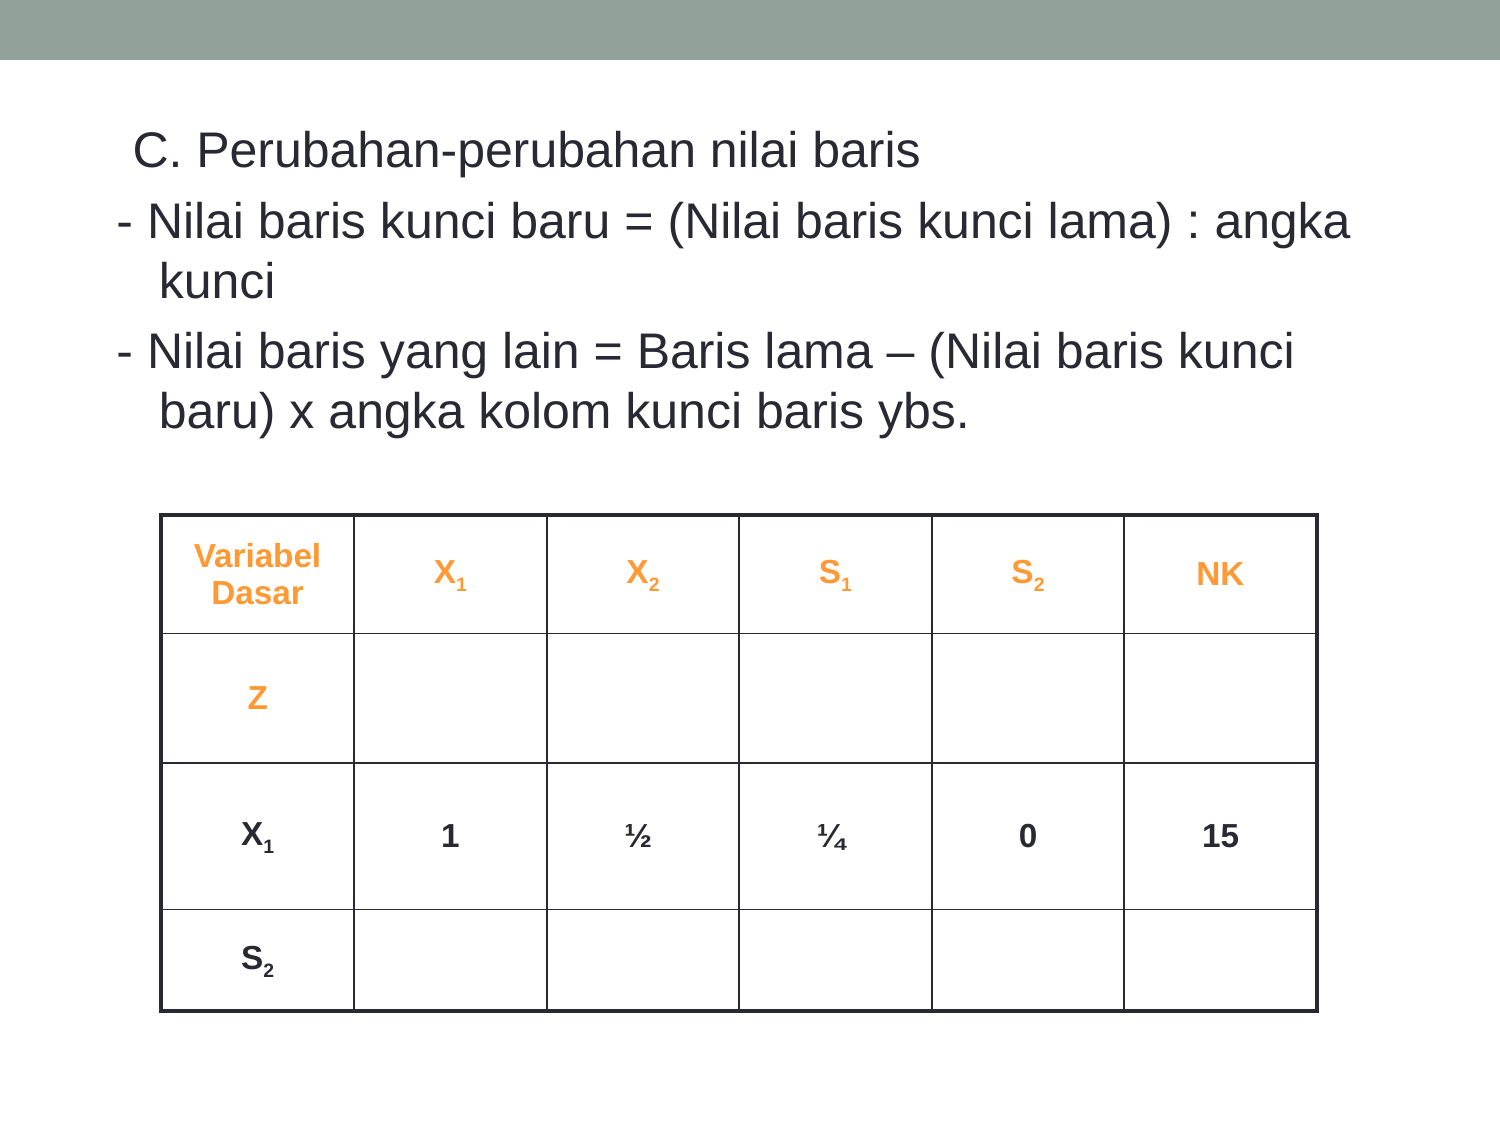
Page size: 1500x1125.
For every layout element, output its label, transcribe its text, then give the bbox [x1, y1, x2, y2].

table_cell [355, 910, 546, 1009]
table_cell [740, 634, 931, 762]
table_cell 0 [933, 764, 1123, 909]
table_header Variabel Dasar [163, 517, 353, 633]
table_header NK [1125, 517, 1315, 633]
table_cell 1 [355, 764, 546, 909]
table_cell [548, 634, 738, 762]
table_cell Z [163, 634, 353, 762]
table_cell [933, 634, 1123, 762]
table_cell X1 [163, 764, 353, 909]
table_header S1 [740, 517, 931, 633]
table_cell [933, 910, 1123, 1009]
table_cell [355, 634, 546, 762]
table_cell [548, 910, 738, 1009]
table_header X1 [355, 517, 546, 633]
table_cell S2 [163, 910, 353, 1009]
table_cell [1125, 634, 1315, 762]
table_cell [740, 910, 931, 1009]
table_header S2 [933, 517, 1123, 633]
table_cell ¼ [740, 764, 931, 909]
list C. Perubahan-perubahan nilai baris - Nilai baris kunci baru = (Nilai baris kunci lama) : angka kunci - Nilai baris yang lain = Baris lama – (Nilai baris kunci baru) x angka kolom kunci baris ybs. [87, 103, 1436, 988]
table_cell ½ [548, 764, 738, 909]
table_cell [1125, 910, 1315, 1009]
table_cell 15 [1125, 764, 1315, 909]
table_header X2 [548, 517, 738, 633]
